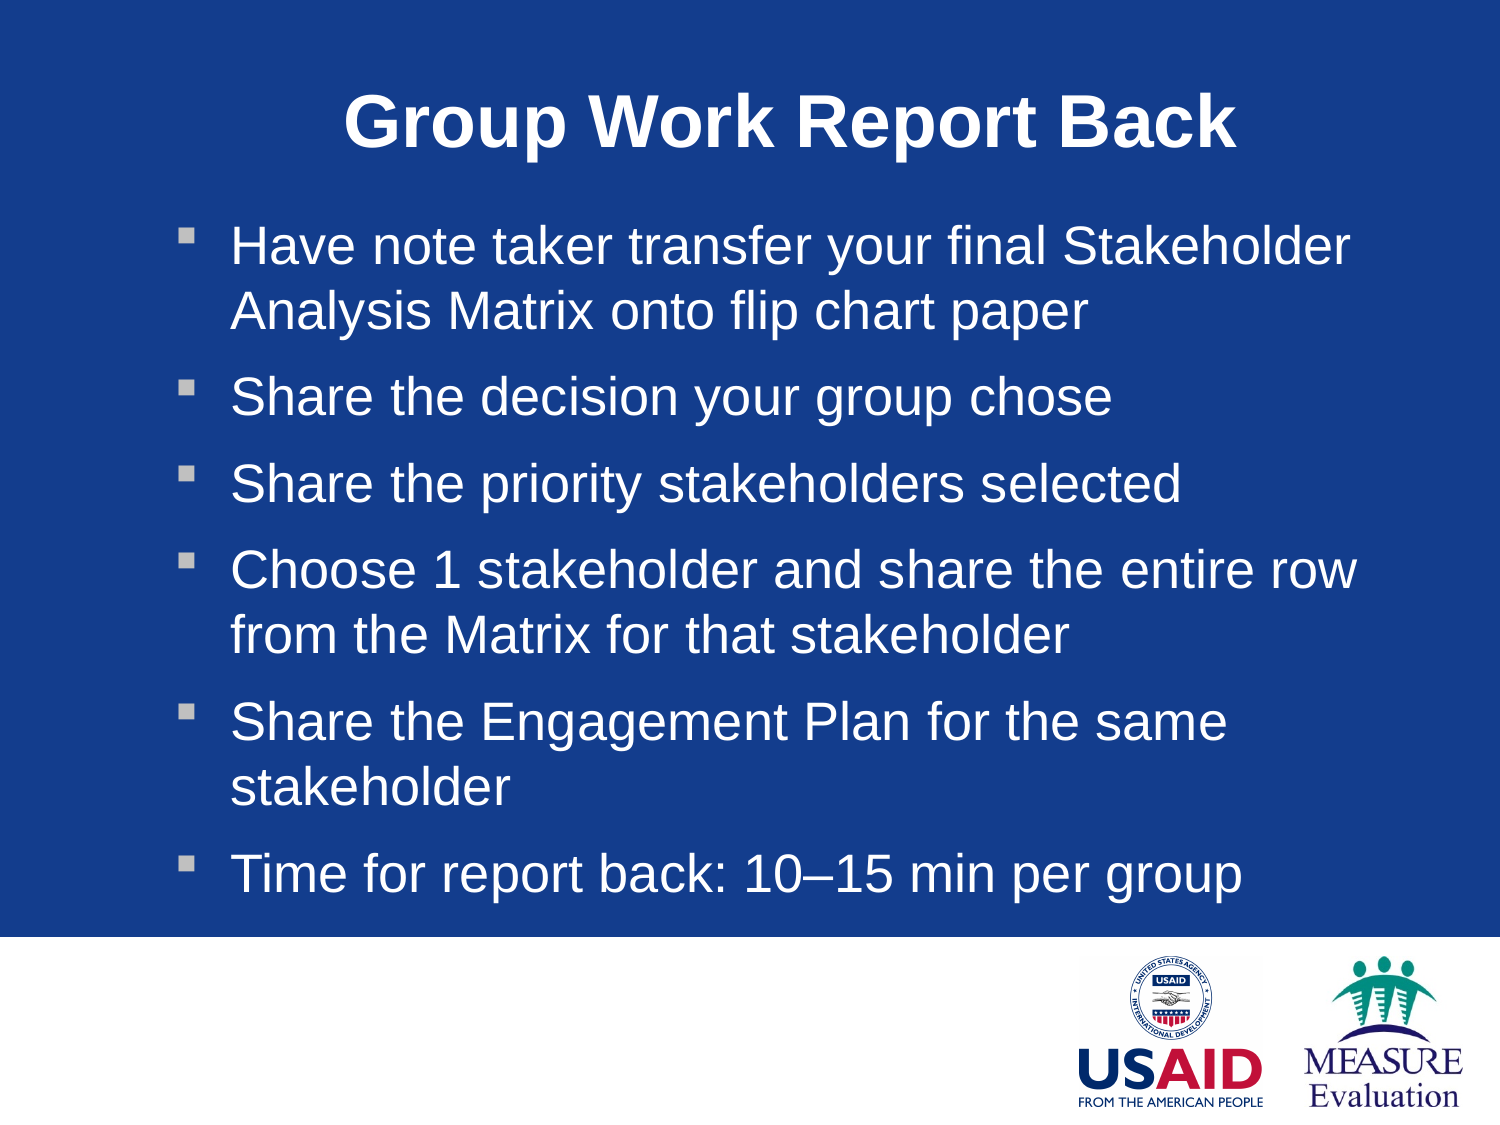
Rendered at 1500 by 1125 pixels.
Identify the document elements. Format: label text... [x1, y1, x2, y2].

picture [1304, 956, 1463, 1107]
title Group Work Report Back [153, 34, 1428, 201]
list Have note taker transfer your final Stakeholder Analysis Matrix onto flip chart paper Share the decision your group chose Share the priority stakeholders selected Choose 1 stakeholder and share the entire row from the Matrix for that stakeholder Share the Engagement Plan for the same stakeholder Time for report back: 10–15 min per group [158, 202, 1433, 926]
picture [1079, 956, 1263, 1107]
